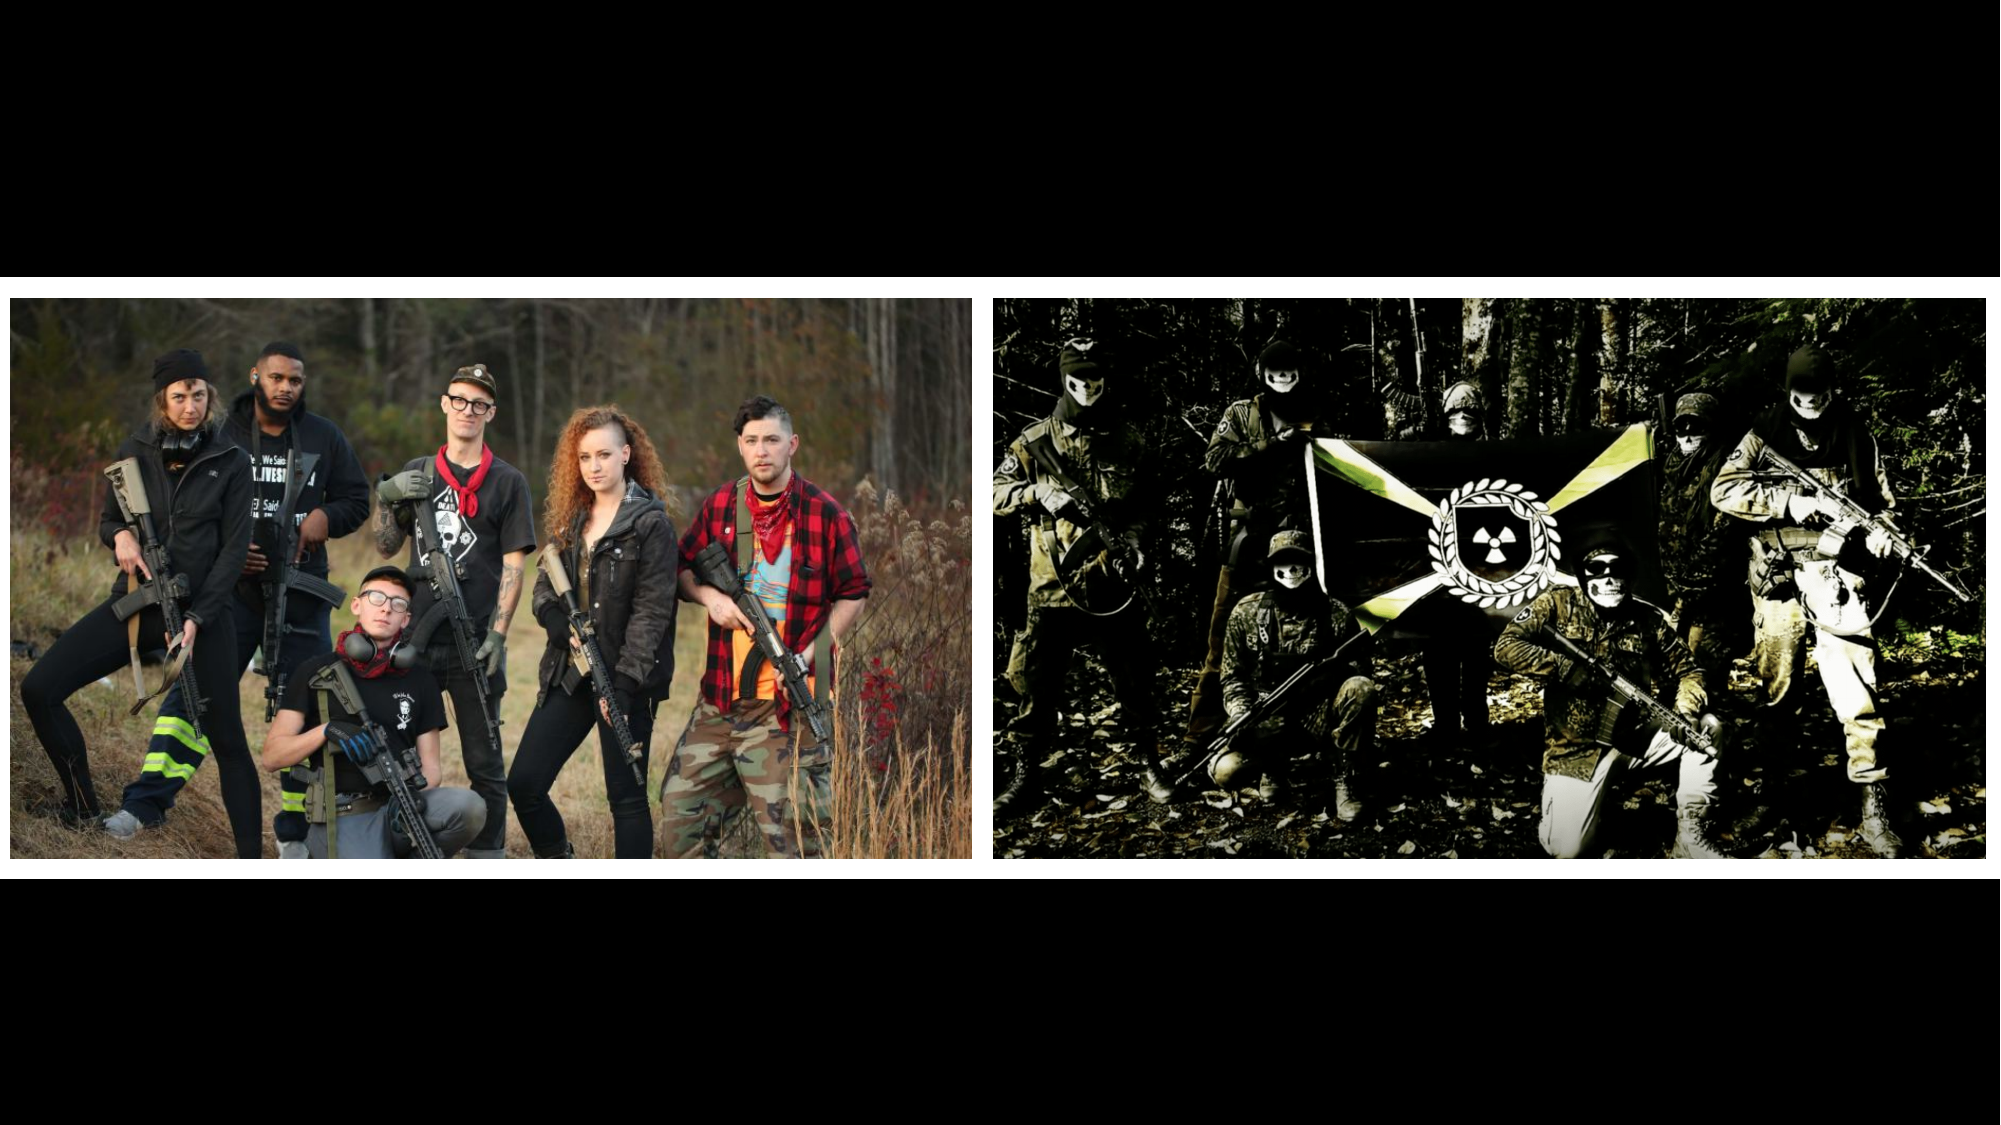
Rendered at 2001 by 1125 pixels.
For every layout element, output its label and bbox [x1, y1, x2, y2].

text_box [0, 879, 2000, 1125]
text_box [0, 0, 2000, 277]
picture [9, 297, 1986, 859]
